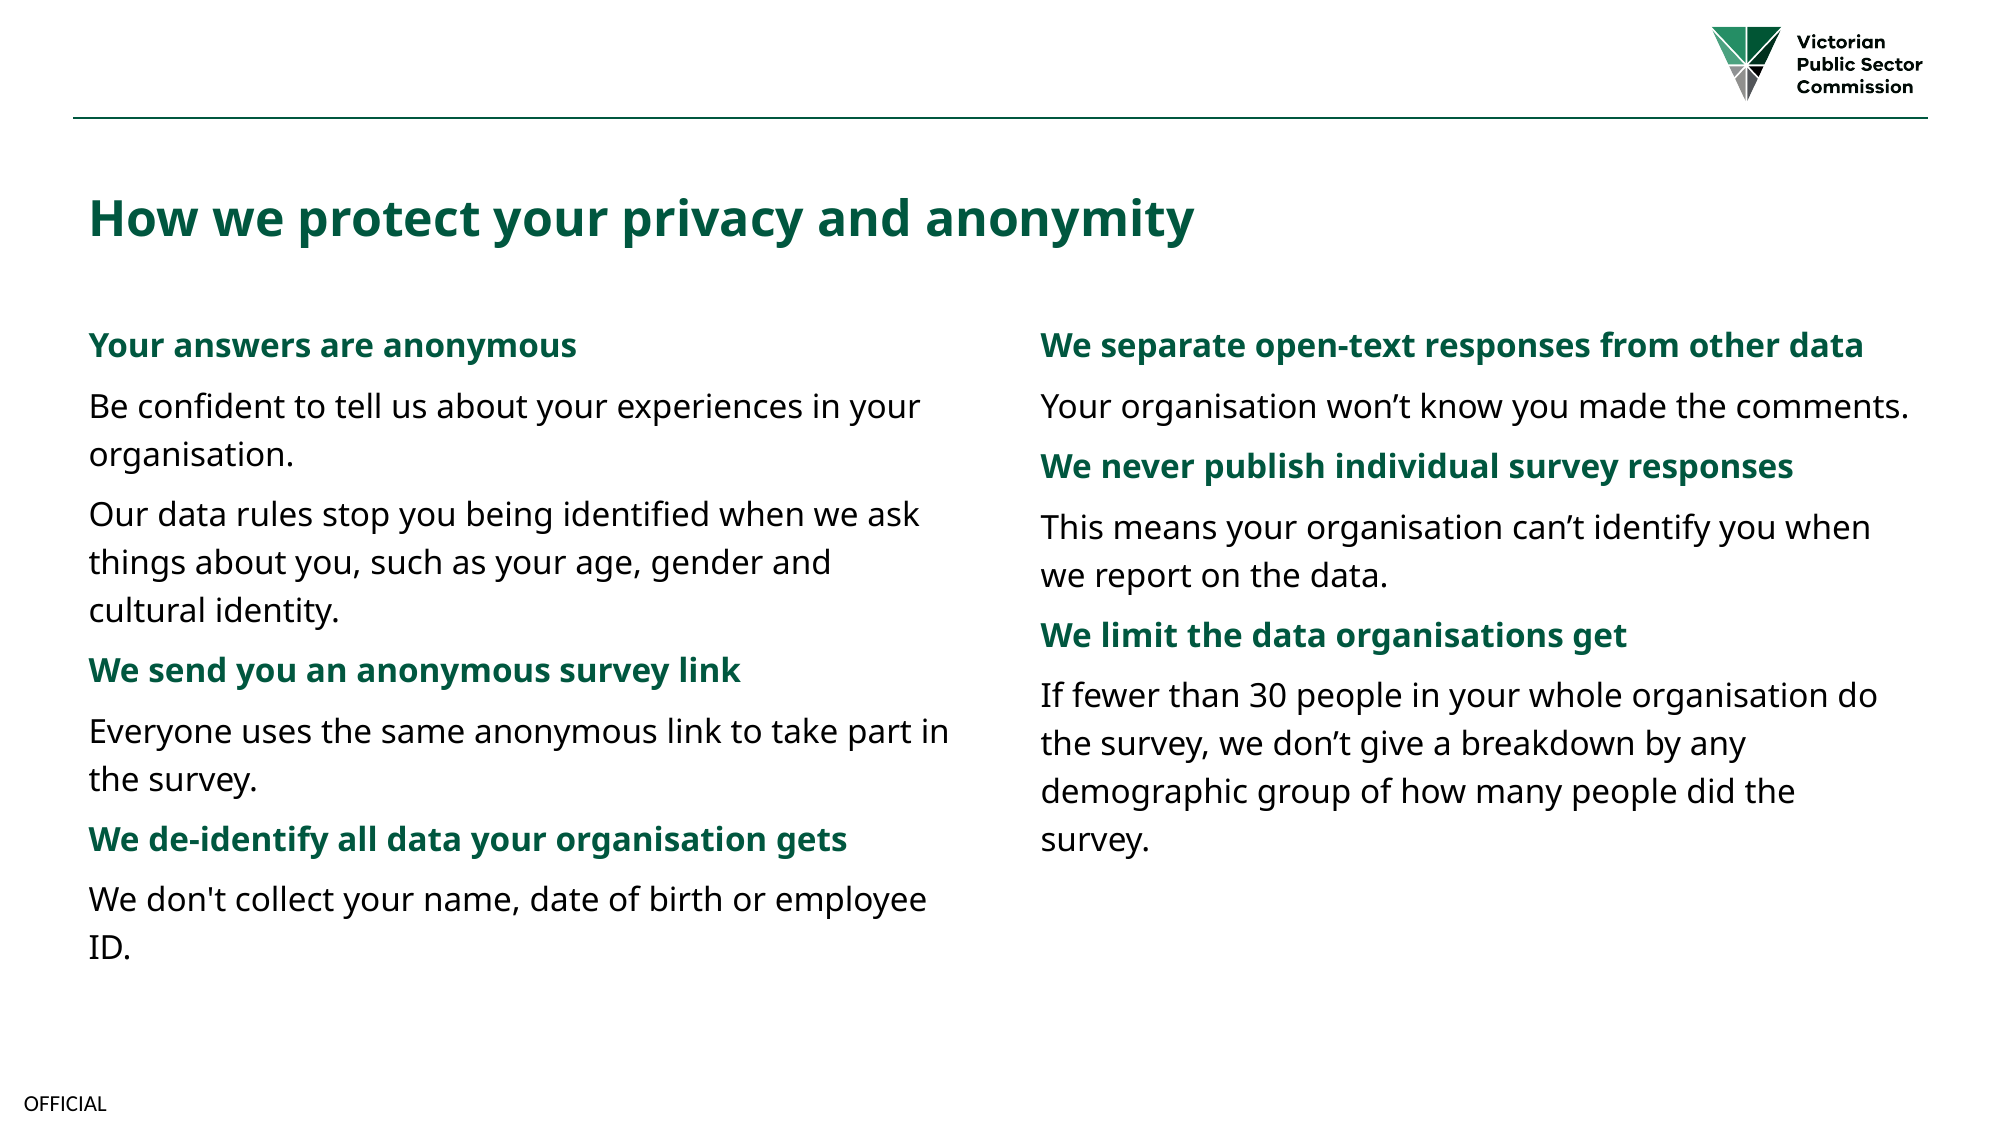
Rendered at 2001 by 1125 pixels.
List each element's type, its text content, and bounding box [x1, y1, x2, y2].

title How we protect your privacy and anonymity [73, 134, 1927, 287]
picture [1676, 0, 1958, 135]
list Your answers are anonymous Be confident to tell us about your experiences in your organisation. Our data rules stop you being identified when we ask things about you, such as your age, gender and cultural identity. We send you an anonymous survey link Everyone uses the same anonymous link to take part in the survey. We de-identify all data your organisation gets We don't collect your name, date of birth or employee ID. [73, 309, 975, 1047]
list We separate open-text responses from other data Your organisation won’t know you made the comments. We never publish individual survey responses This means your organisation can’t identify you when we report on the data. We limit the data organisations get If fewer than 30 people in your whole organisation do the survey, we don’t give a breakdown by any demographic group of how many people did the survey. [1025, 309, 1927, 1047]
